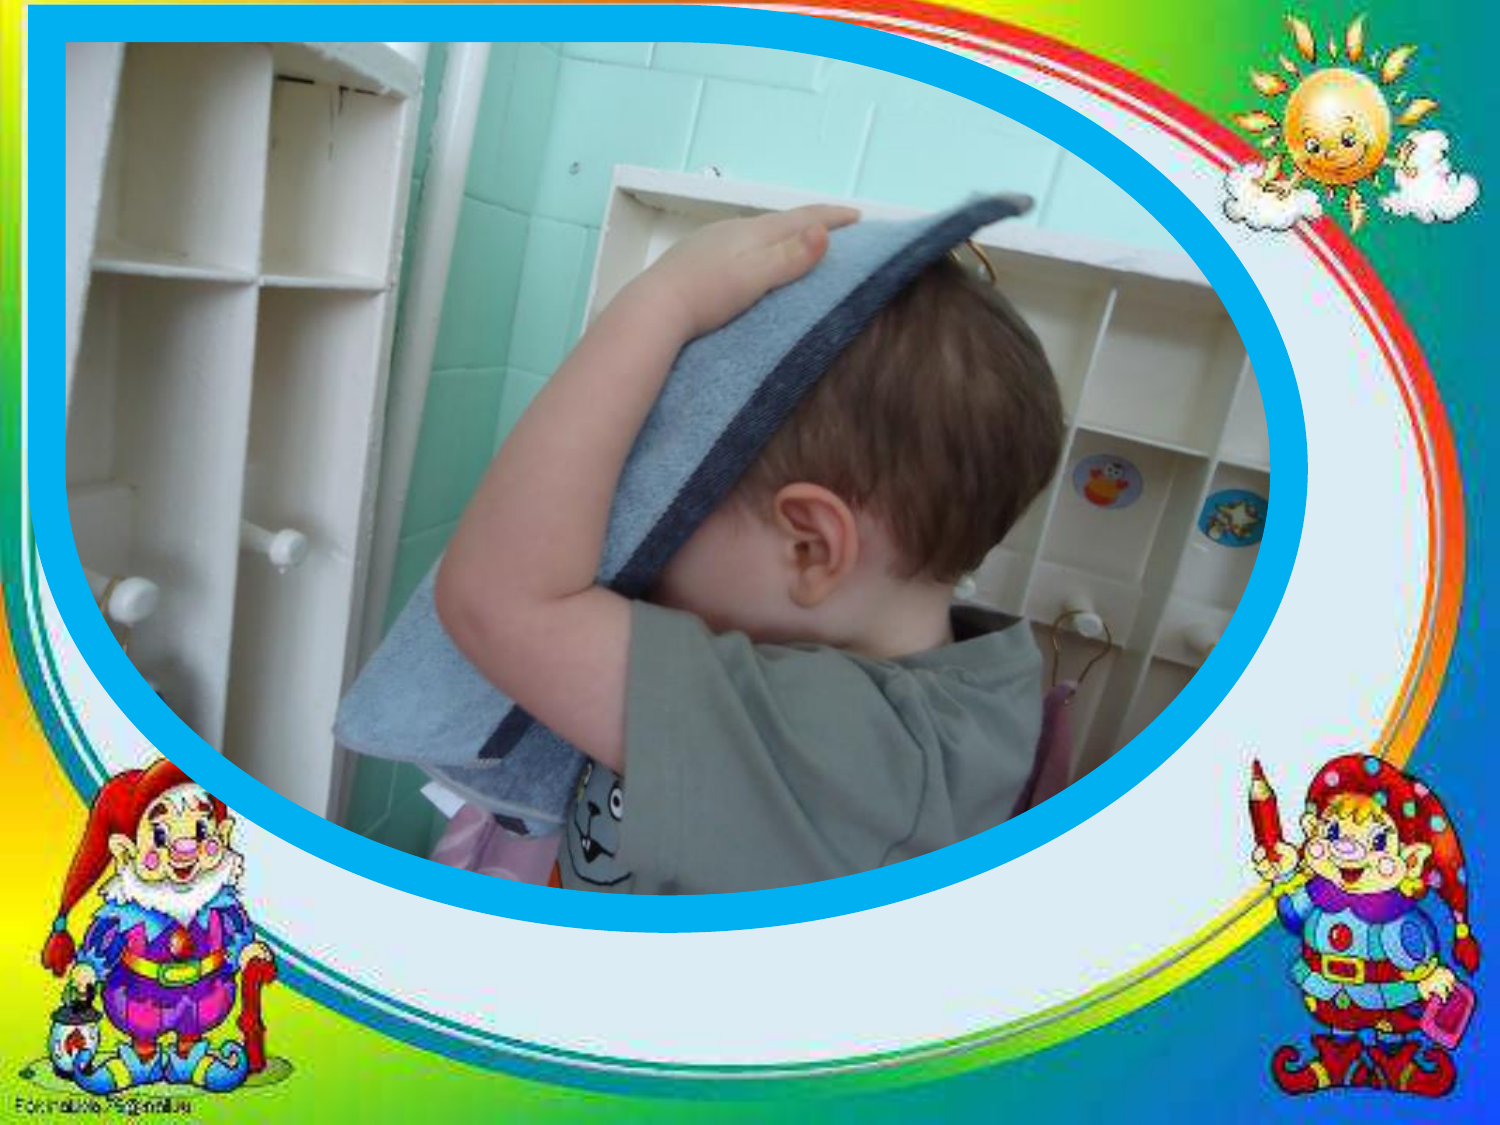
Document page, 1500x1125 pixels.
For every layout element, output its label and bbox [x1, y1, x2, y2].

picture [853, 23, 1290, 355]
picture [850, 582, 1290, 915]
picture [46, 582, 485, 915]
picture [66, 43, 1270, 895]
list [0, 0, 1500, 1125]
